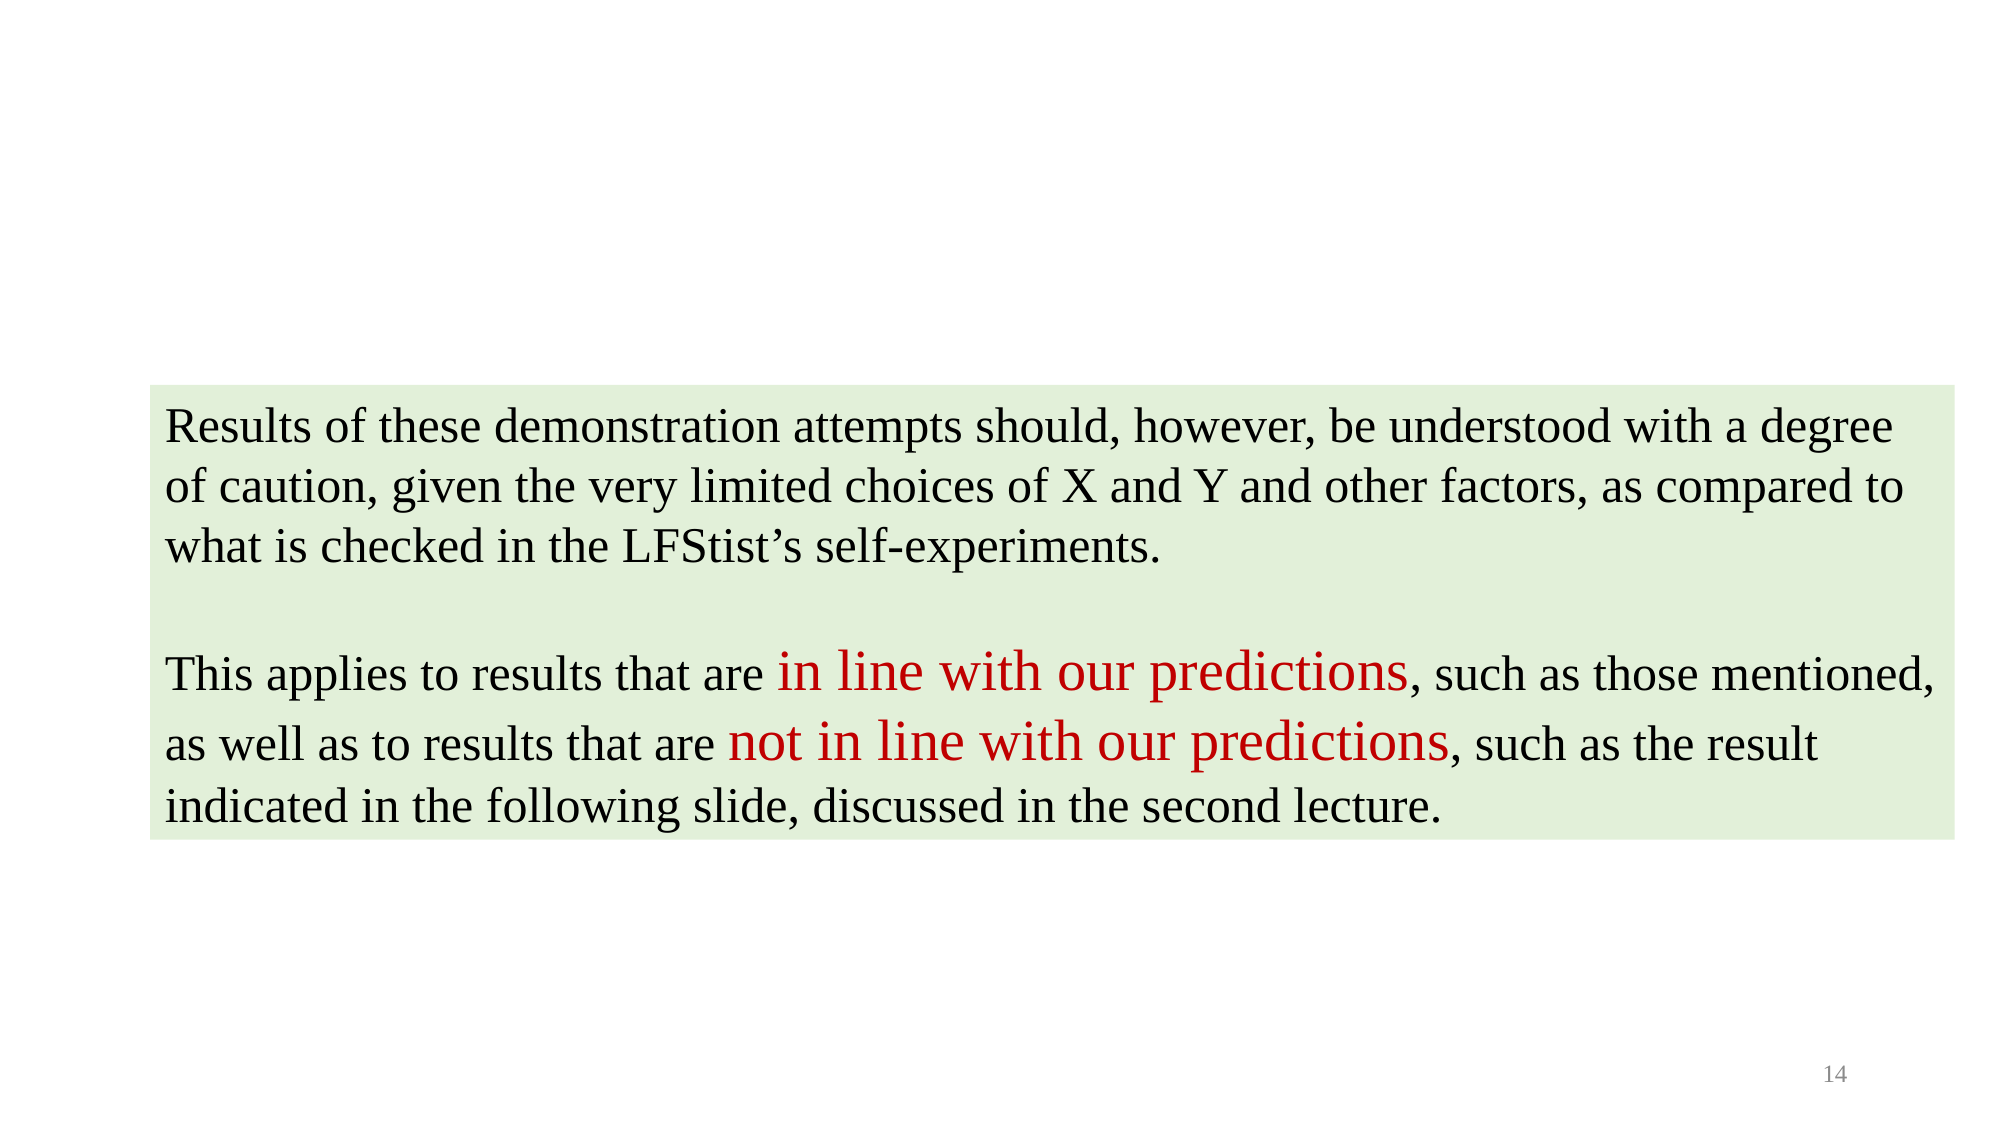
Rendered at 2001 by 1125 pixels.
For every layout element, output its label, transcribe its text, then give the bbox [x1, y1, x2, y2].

slide_number 14 [1412, 1042, 1863, 1103]
text_box Results of these demonstration attempts should, however, be understood with a degree of caution, given the very limited choices of X and Y and other factors, as compared to what is checked in the LFStist’s self-experiments. This applies to results that are in line with our predictions, such as those mentioned, as well as to results that are not in line with our predictions, such as the result indicated in the following slide, discussed in the second lecture. [150, 384, 1955, 840]
